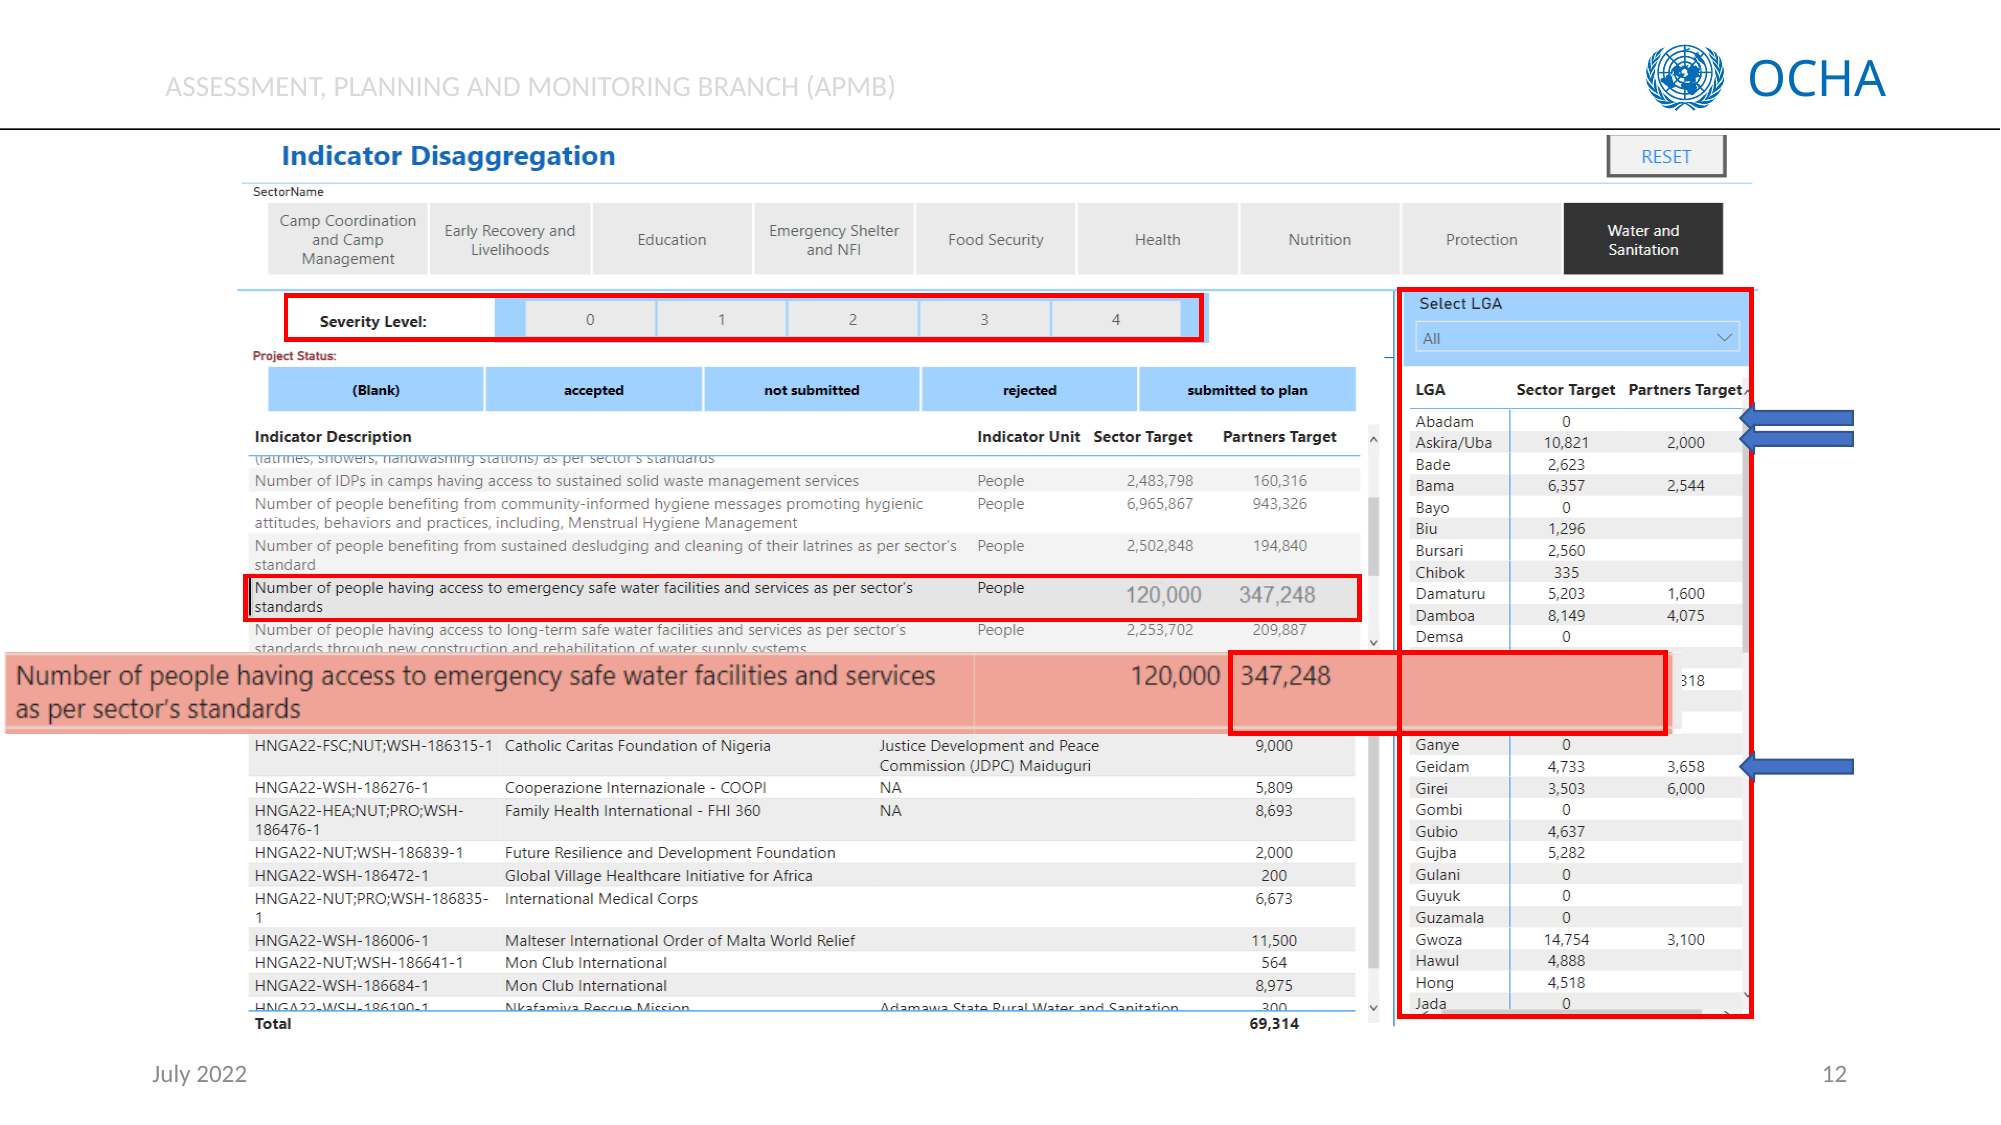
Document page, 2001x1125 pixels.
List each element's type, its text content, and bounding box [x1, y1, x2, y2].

picture [0, 135, 2000, 1033]
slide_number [137, 1042, 588, 1103]
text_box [0, 652, 1682, 734]
slide_number 12 [1412, 1042, 1863, 1103]
